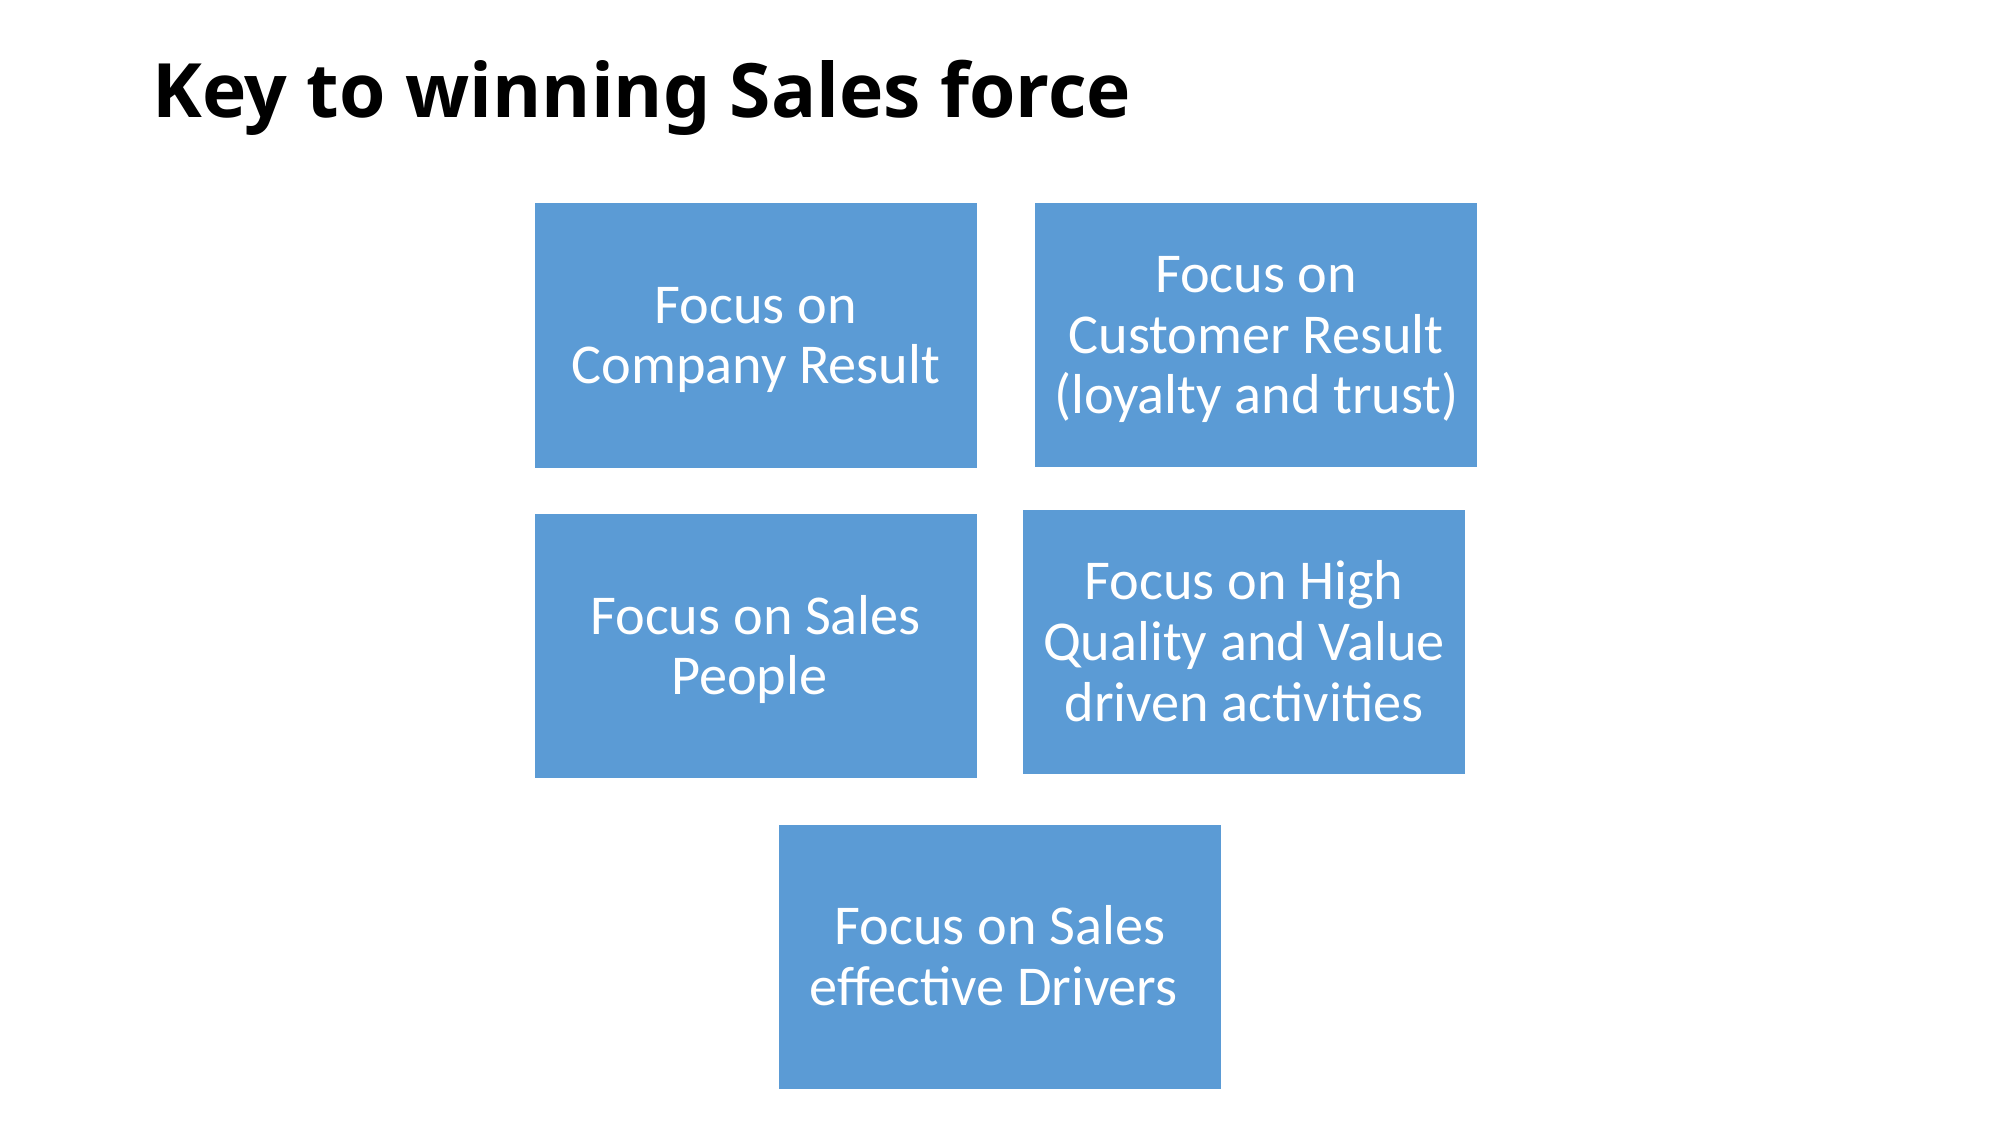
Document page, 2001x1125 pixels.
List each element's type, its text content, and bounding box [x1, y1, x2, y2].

title Key to winning Sales force [137, 0, 1863, 202]
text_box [333, 201, 1667, 1091]
